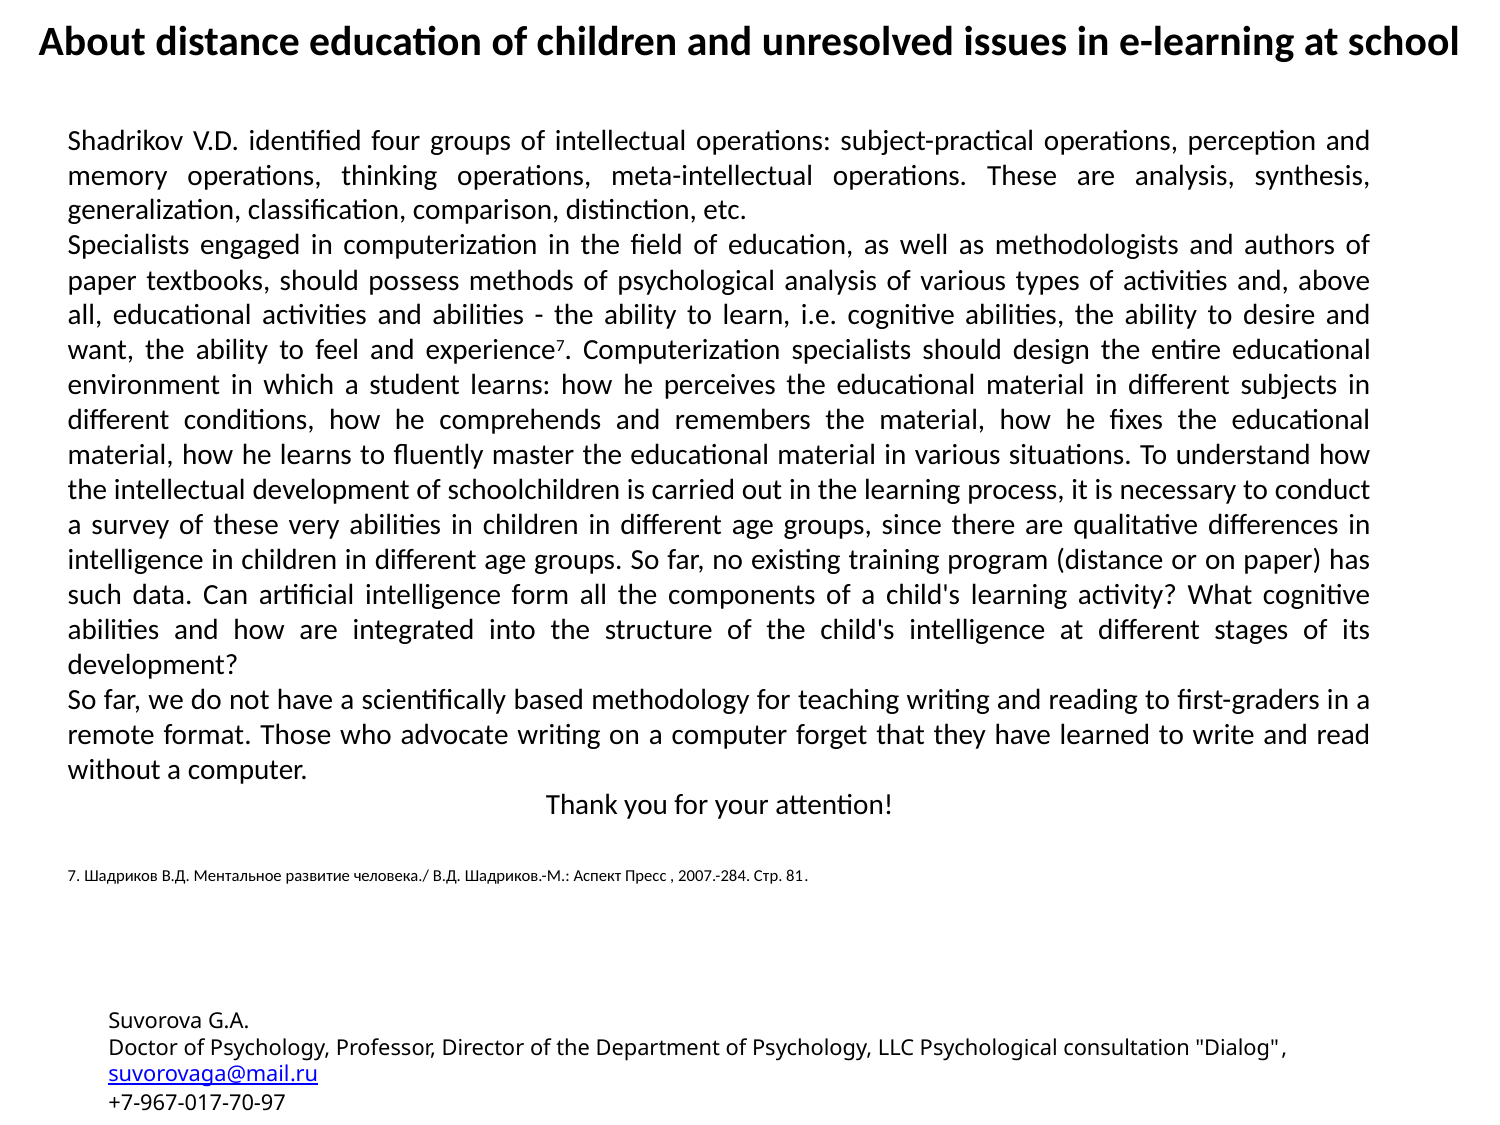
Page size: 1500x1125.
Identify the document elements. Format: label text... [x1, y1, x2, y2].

title About distance education of children and unresolved issues in e-learning at school [23, 30, 1477, 147]
text_box 7. Шадриков В.Д. Ментальное развитие человека./ В.Д. Шадриков.-М.: Аспект Пресс , 2007.-284. Стр. 81. [53, 857, 1294, 893]
text_box Suvorova G.A. Doctor of Psychology, Professor, Director of the Department of Psychology, LLC Psychological consultation "Dialog", suvorovaga@mail.ru +7-967-017-70-97 [93, 999, 1464, 1123]
text_box Shadrikov V.D. identified four groups of intellectual operations: subject-practical operations, perception and memory operations, thinking operations, meta-intellectual operations. These are analysis, synthesis, generalization, classification, comparison, distinction, etc. Specialists engaged in computerization in the field of education, as well as methodologists and authors of paper textbooks, should possess methods of psychological analysis of various types of activities and, above all, educational activities and abilities - the ability to learn, i.e. cognitive abilities, the ability to desire and want, the ability to feel and experience7. Computerization specialists should design the entire educational environment in which a student learns: how he perceives the educational material in different subjects in different conditions, how he comprehends and remembers the material, how he fixes the educational material, how he learns to fluently master the educational material in various situations. To understand how the intellectual development of schoolchildren is carried out in the learning process, it is necessary to conduct a survey of these very abilities in children in different age groups, since there are qualitative differences in intelligence in children in different age groups. So far, no existing training program (distance or on paper) has such data. Can artificial intelligence form all the components of a child's learning activity? What cognitive abilities and how are integrated into the structure of the child's intelligence at different stages of its development? So far, we do not have a scientifically based methodology for teaching writing and reading to first-graders in a remote format. Those who advocate writing on a computer forget that they have learned to write and read without a computer. Thank you for your attention! [53, 147, 1387, 863]
